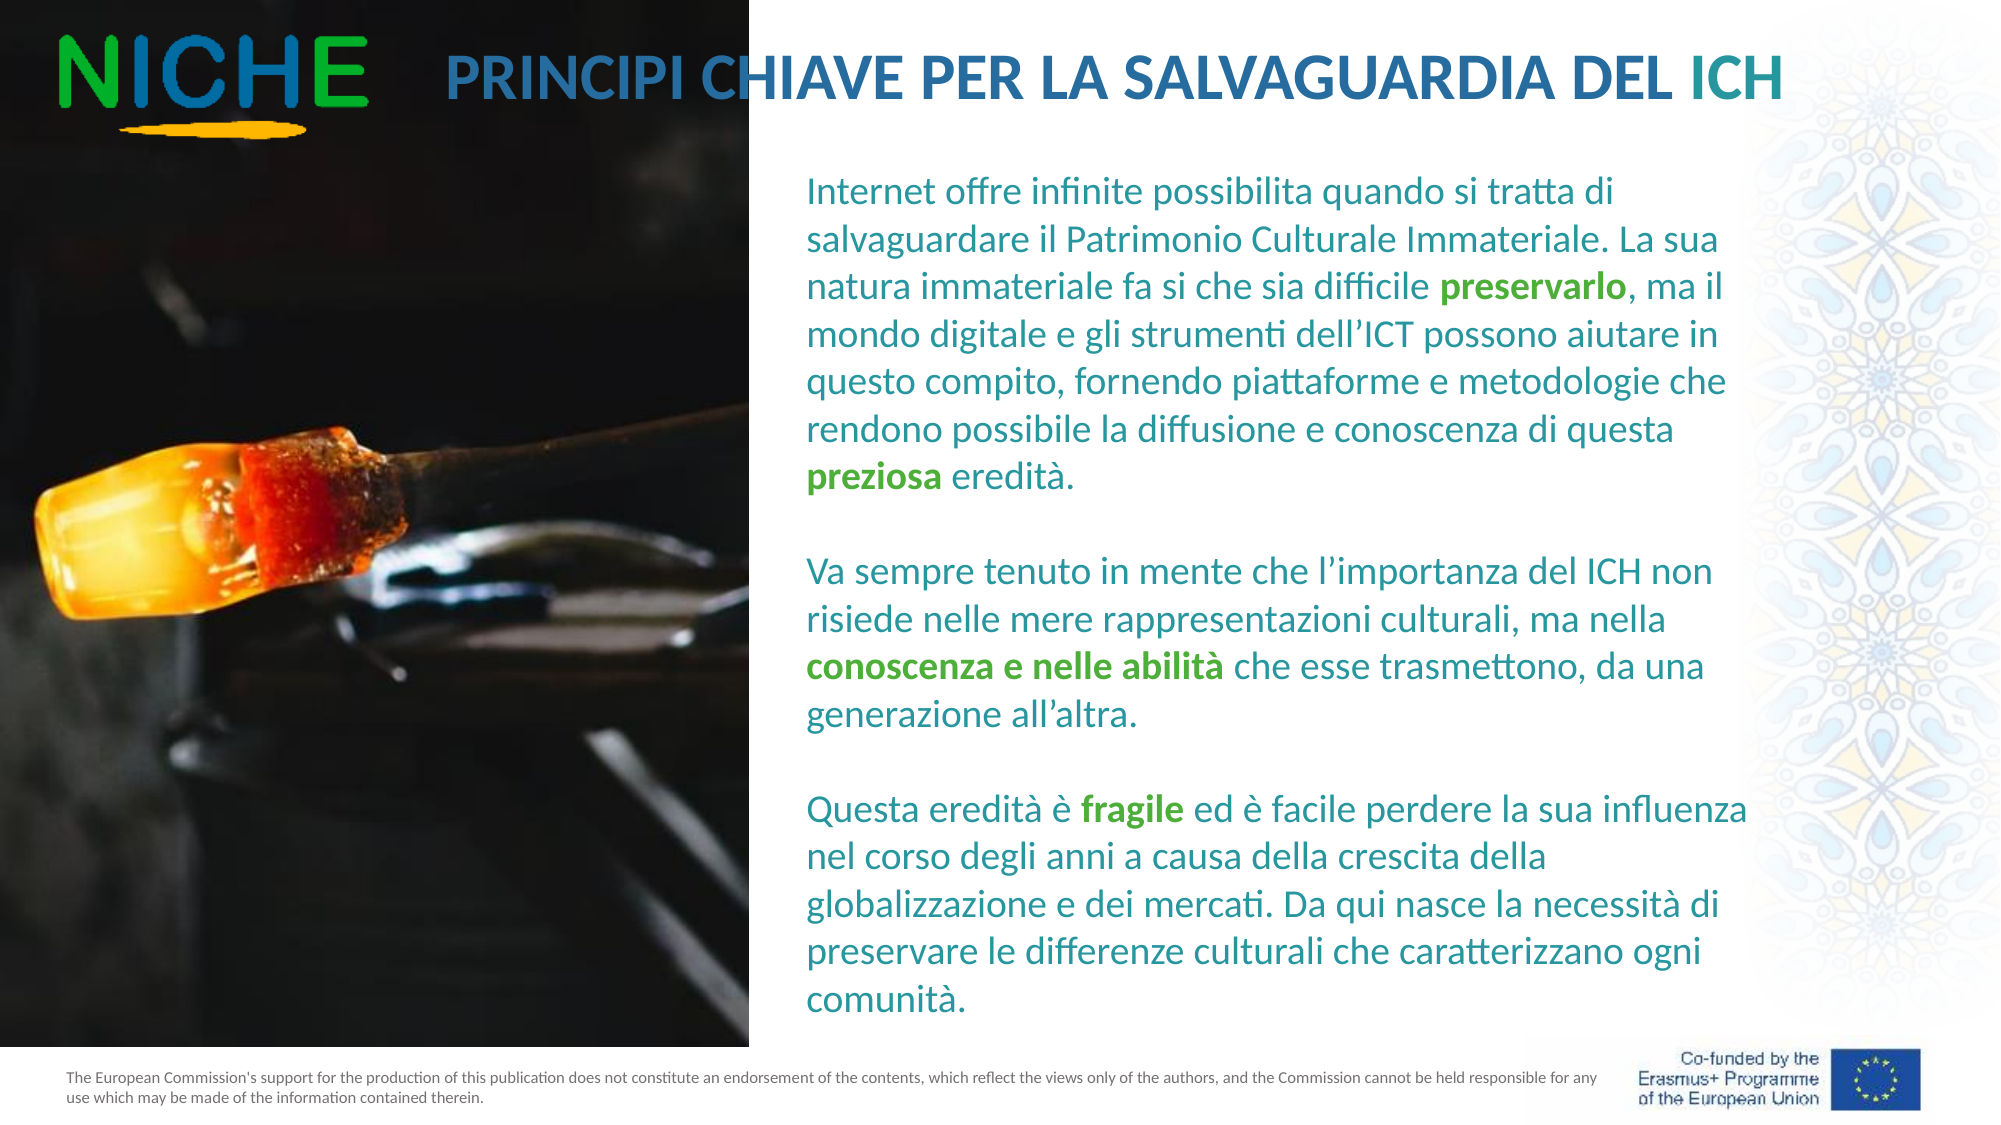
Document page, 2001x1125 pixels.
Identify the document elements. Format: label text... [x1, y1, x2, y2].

picture [1525, 1035, 1935, 1125]
text_box PRINCIPI CHIAVE PER LA SALVAGUARDIA DEL ICH [749, 34, 1922, 154]
text_box Internet offre infinite possibilita quando si tratta di salvaguardare il Patrimonio Culturale Immateriale. La sua natura immateriale fa si che sia difficile preservarlo, ma il mondo digitale e gli strumenti dell’ICT possono aiutare in questo compito, fornendo piattaforme e metodologie che rendono possibile la diffusione e conoscenza di questa preziosa eredità. Va sempre tenuto in mente che l’importanza del ICH non risiede nelle mere rappresentazioni culturali, ma nella conoscenza e nelle abilità che esse trasmettono, da una generazione all’altra. Questa eredità è fragile ed è facile perdere la sua influenza nel corso degli anni a causa della crescita della globalizzazione e dei mercati. Da qui nasce la necessità di preservare le differenze culturali che caratterizzano ogni comunità. [791, 157, 1766, 1028]
picture [0, 0, 749, 1047]
